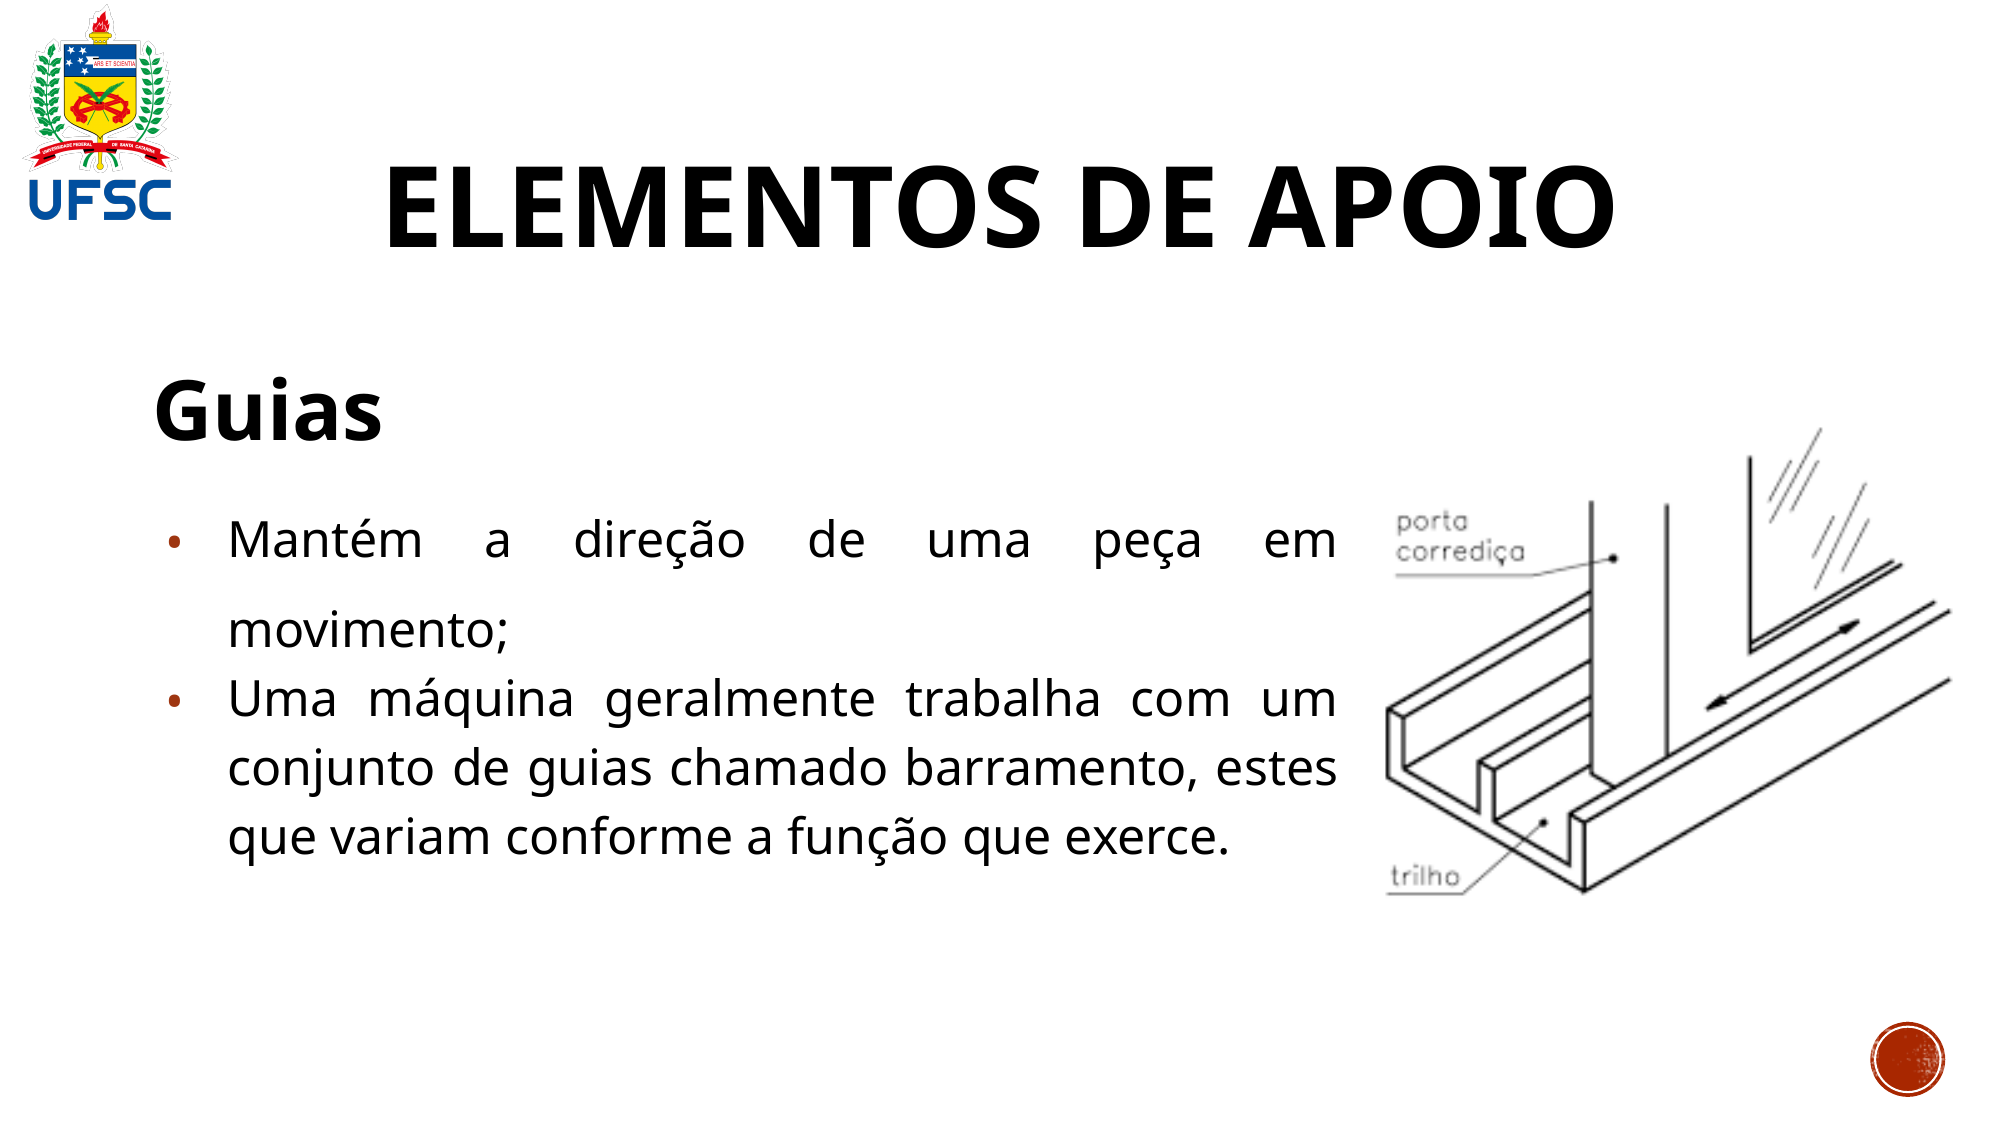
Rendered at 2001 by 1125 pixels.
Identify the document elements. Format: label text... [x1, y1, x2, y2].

picture [1870, 1021, 1946, 1097]
picture [22, 4, 179, 220]
title ELEMENTOS DE APOIO [175, 79, 1826, 344]
picture [1353, 401, 1979, 911]
list Guias Mantém a direção de uma peça em movimento; Uma máquina geralmente trabalha com um conjunto de guias chamado barramento, estes que variam conforme a função que exerce. [137, 299, 1355, 1014]
